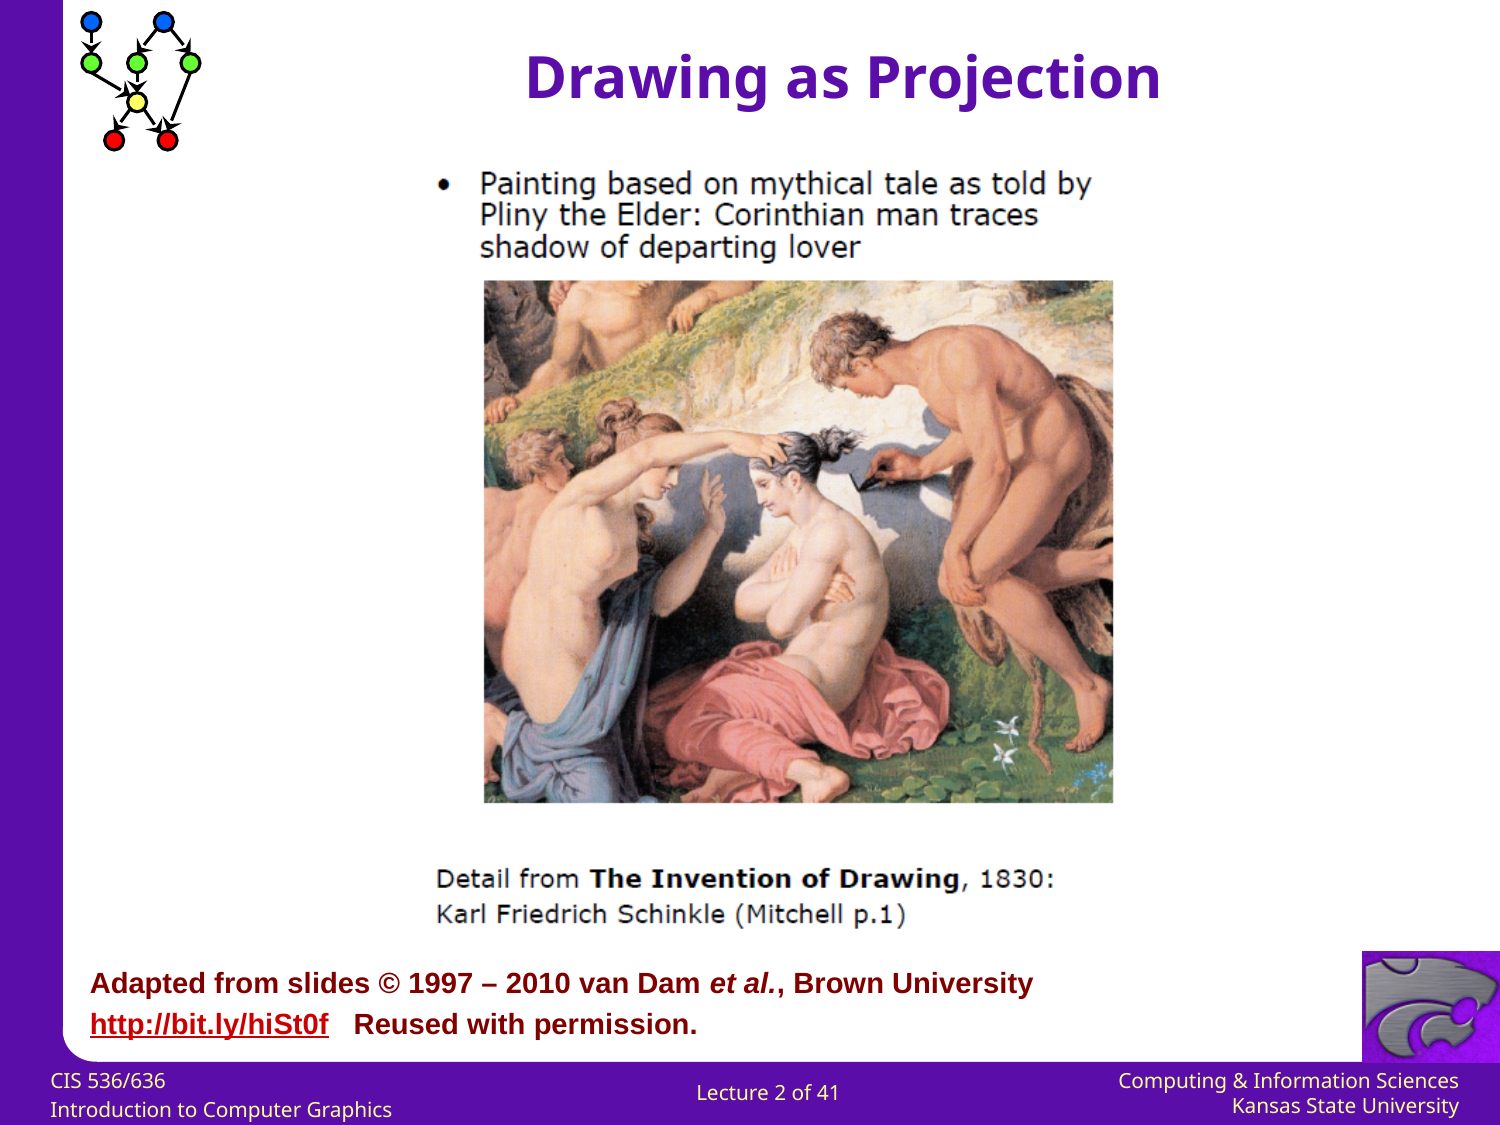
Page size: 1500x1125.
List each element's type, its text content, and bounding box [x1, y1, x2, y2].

text_box Adapted from slides © 1997 – 2010 van Dam et al., Brown University http://bit.ly/hiSt0f Reused with permission. [75, 957, 1075, 1048]
picture [424, 162, 1151, 936]
text_box Drawing as Projection [199, 12, 1488, 138]
picture [1362, 951, 1500, 1063]
